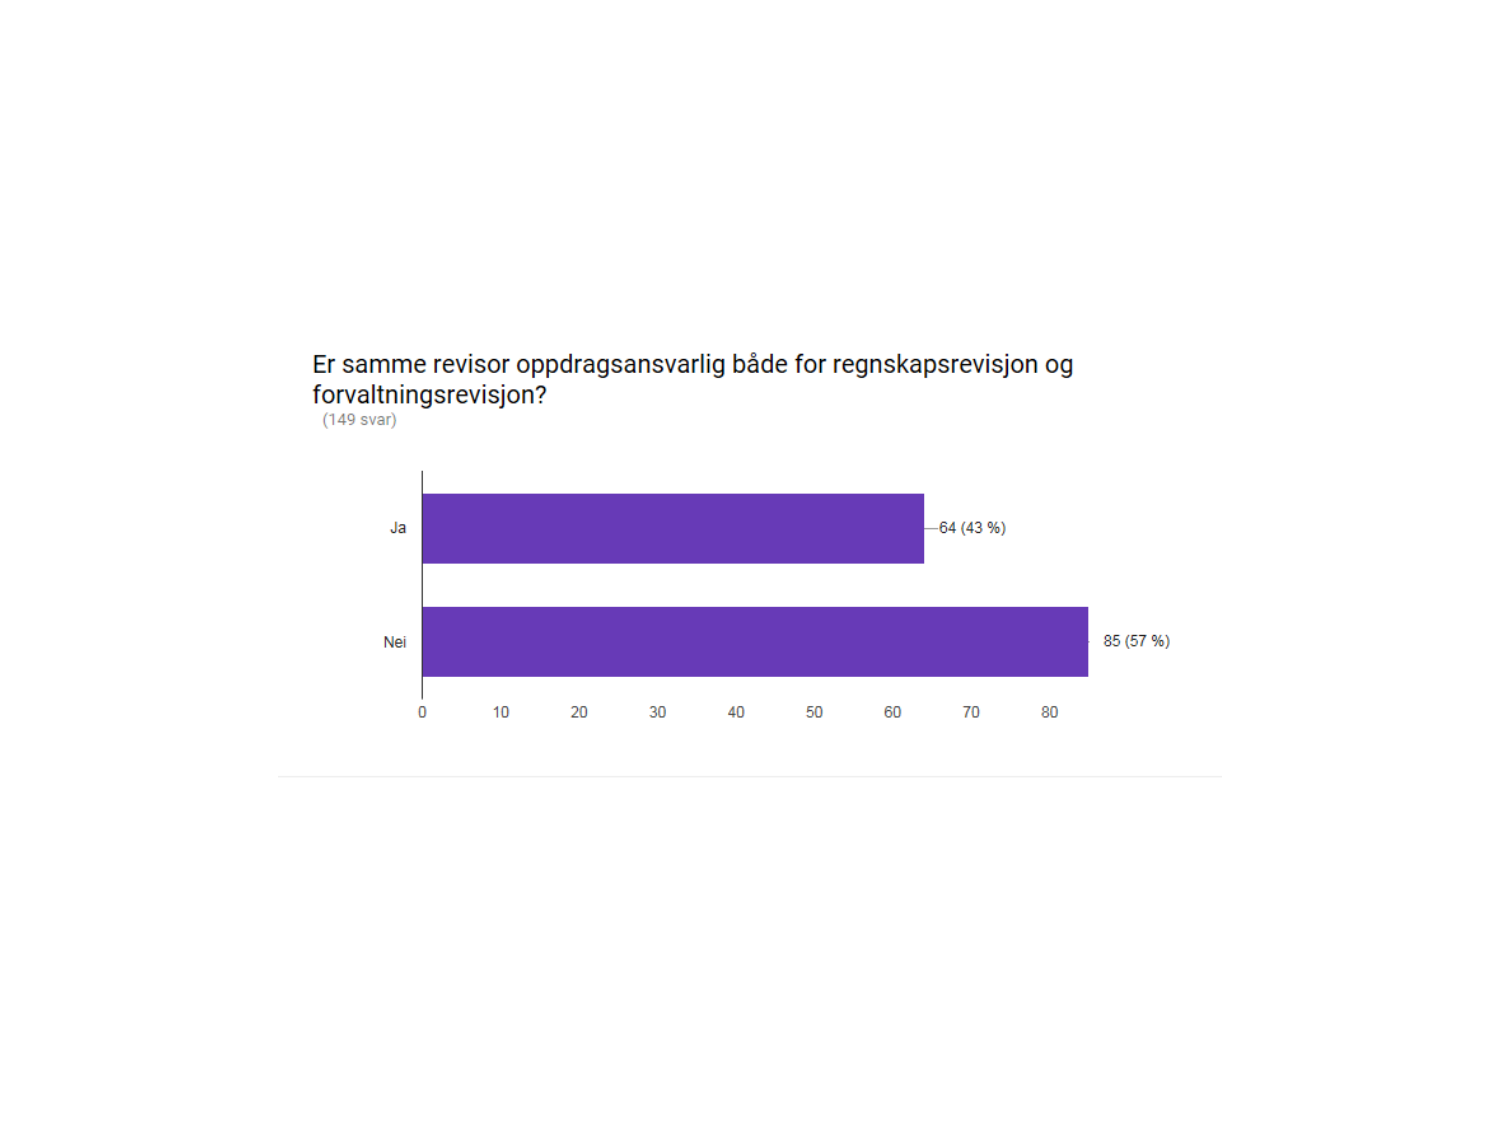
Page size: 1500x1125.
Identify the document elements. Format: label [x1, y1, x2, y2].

picture [277, 331, 1222, 794]
